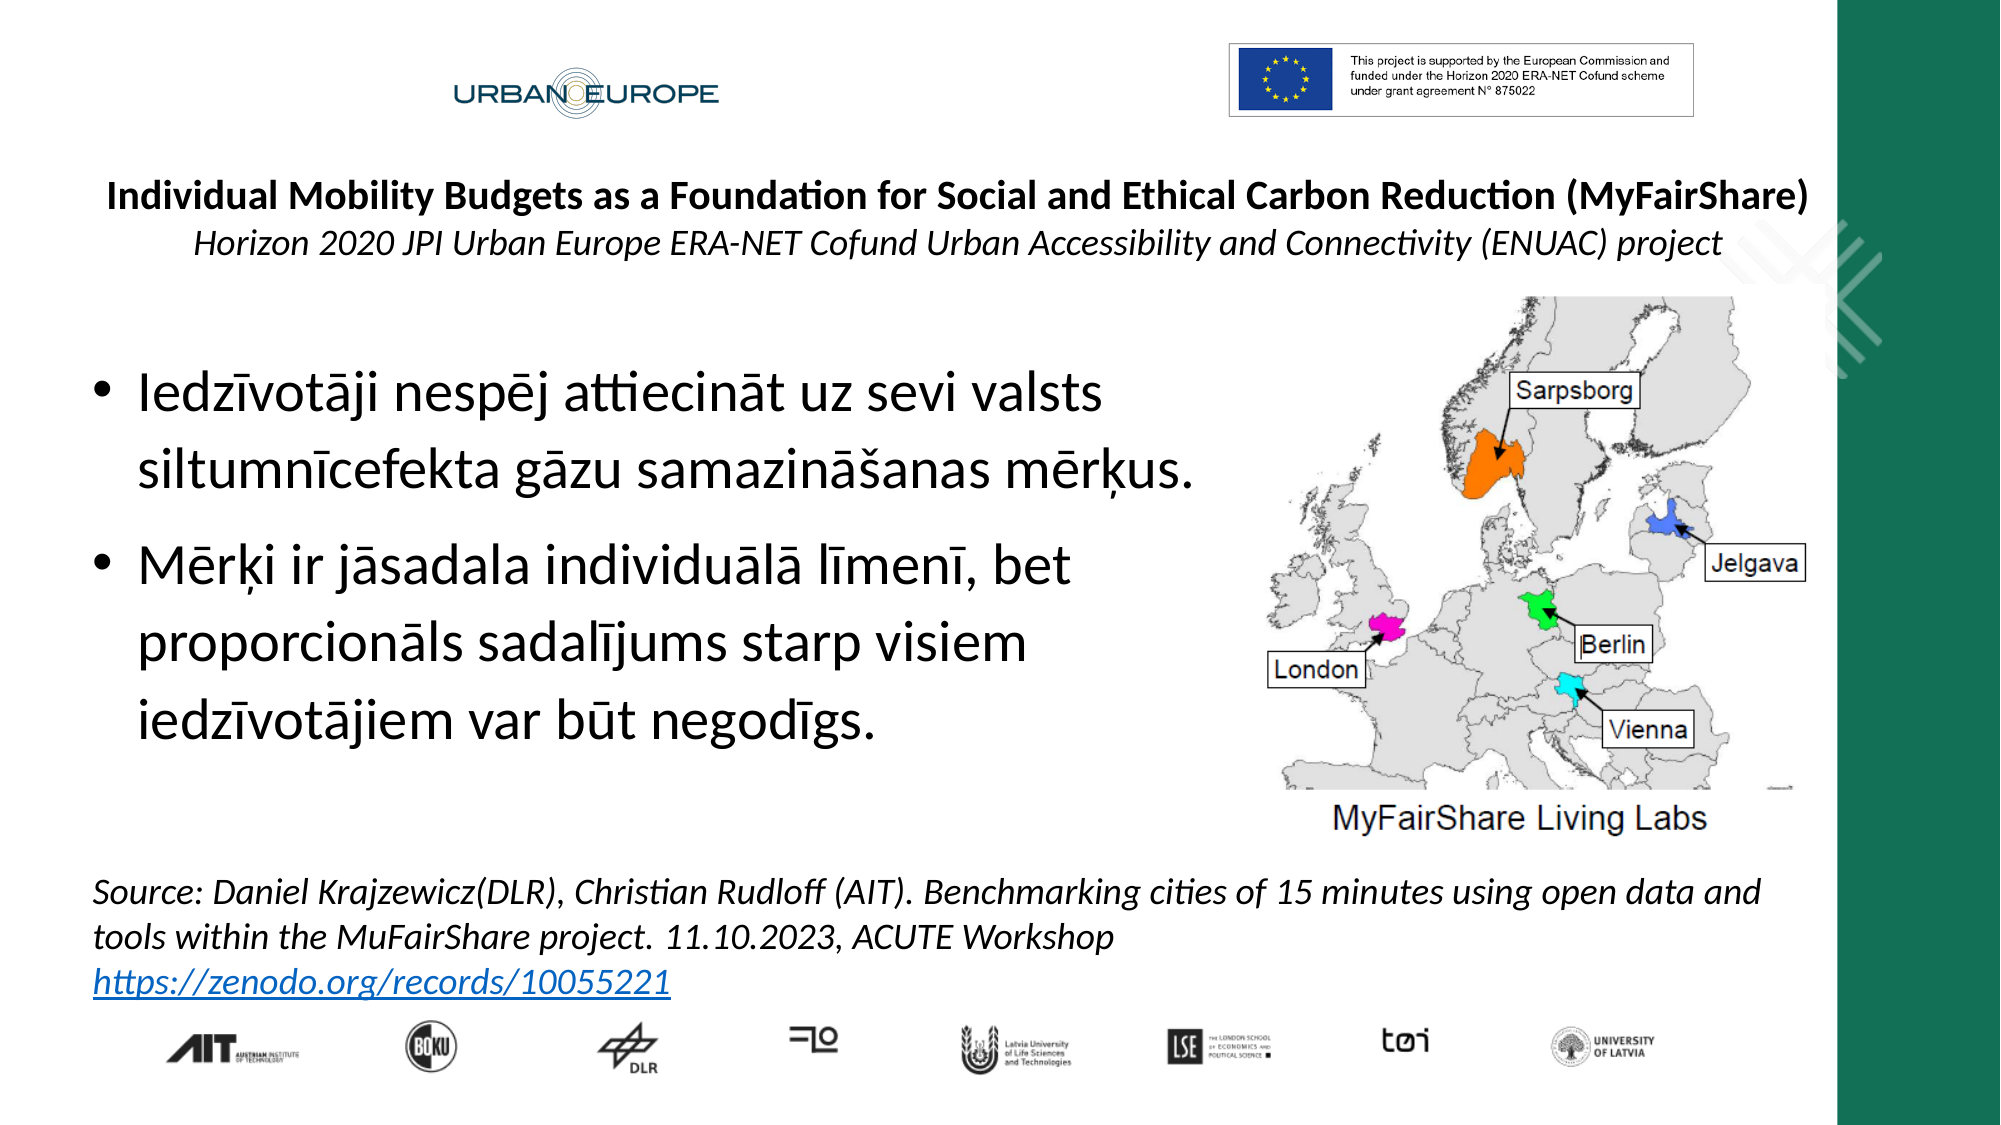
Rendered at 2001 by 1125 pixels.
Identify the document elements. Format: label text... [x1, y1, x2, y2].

title Individual Mobility Budgets as a Foundation for Social and Ethical Carbon Reduction (MyFairShare) Horizon 2020 JPI Urban Europe ERA-NET Cofund Urban Accessibility and Connectivity (ENUAC) project [66, 145, 1851, 286]
text_box Source: Daniel Krajzewicz(DLR), Christian Rudloff (AIT). Benchmarking cities of 15 minutes using open data and tools within the MuFairShare project. 11.10.2023, ACUTE Workshop https://zenodo.org/records/10055221 [77, 859, 1820, 1010]
list Iedzīvotāji nespēj attiecināt uz sevi valsts siltumnīcefekta gāzu samazināšanas mērķus. Mērķi ir jāsadala individuālā līmenī, bet proporcionāls sadalījums starp visiem iedzīvotājiem var būt negodīgs. [77, 338, 1221, 821]
picture [149, 999, 1676, 1096]
picture [449, 65, 723, 121]
picture [1224, 39, 1696, 121]
picture [1221, 284, 1825, 840]
